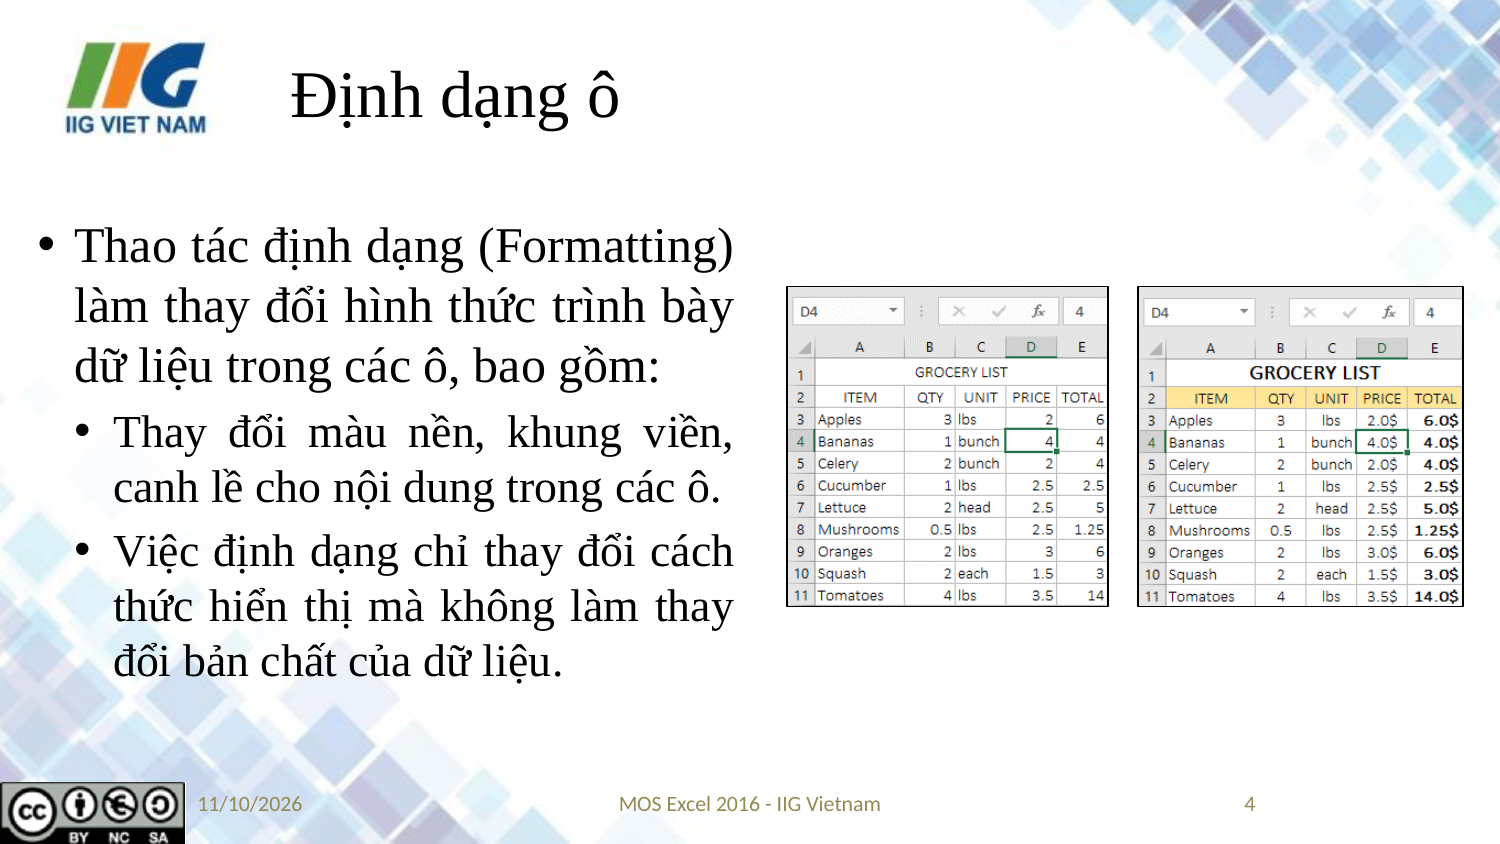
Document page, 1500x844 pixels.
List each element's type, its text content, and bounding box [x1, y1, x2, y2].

title Định dạng ô [275, 46, 1425, 135]
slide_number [75, 782, 425, 828]
picture [0, 0, 1500, 844]
footer MOS Excel 2016 - IIG Vietnam [512, 782, 988, 828]
list Thao tác định dạng (Formatting) làm thay đổi hình thức trình bày dữ liệu trong các ô, bao gồm: Thay đổi màu nền, khung viền, canh lề cho nội dung trong các ô. Việc định dạng chỉ thay đổi cách thức hiển thị mà không làm thay đổi bản chất của dữ liệu. [22, 151, 750, 747]
slide_number 4 [1074, 782, 1425, 828]
